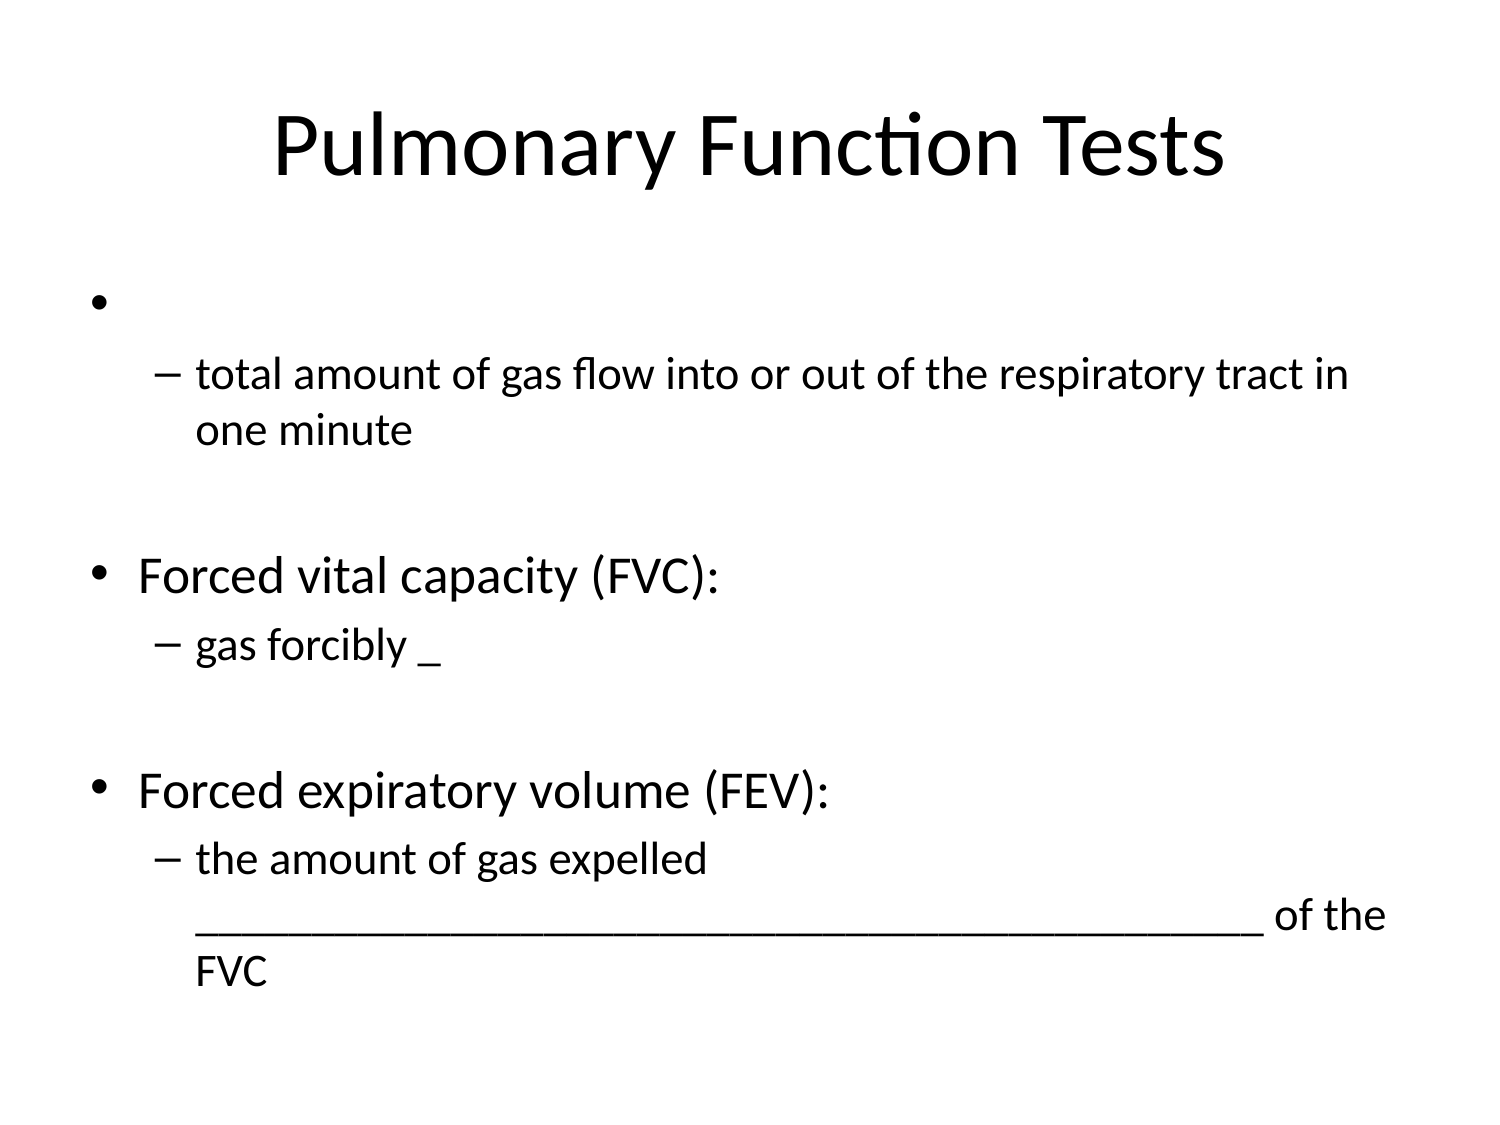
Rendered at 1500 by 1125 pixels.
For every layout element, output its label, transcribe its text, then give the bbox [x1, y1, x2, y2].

list total amount of gas flow into or out of the respiratory tract in one minute Forced vital capacity (FVC): gas forcibly _ Forced expiratory volume (FEV): the amount of gas expelled ______________________________________________ of the FVC [75, 262, 1425, 1005]
title Pulmonary Function Tests [75, 45, 1425, 233]
